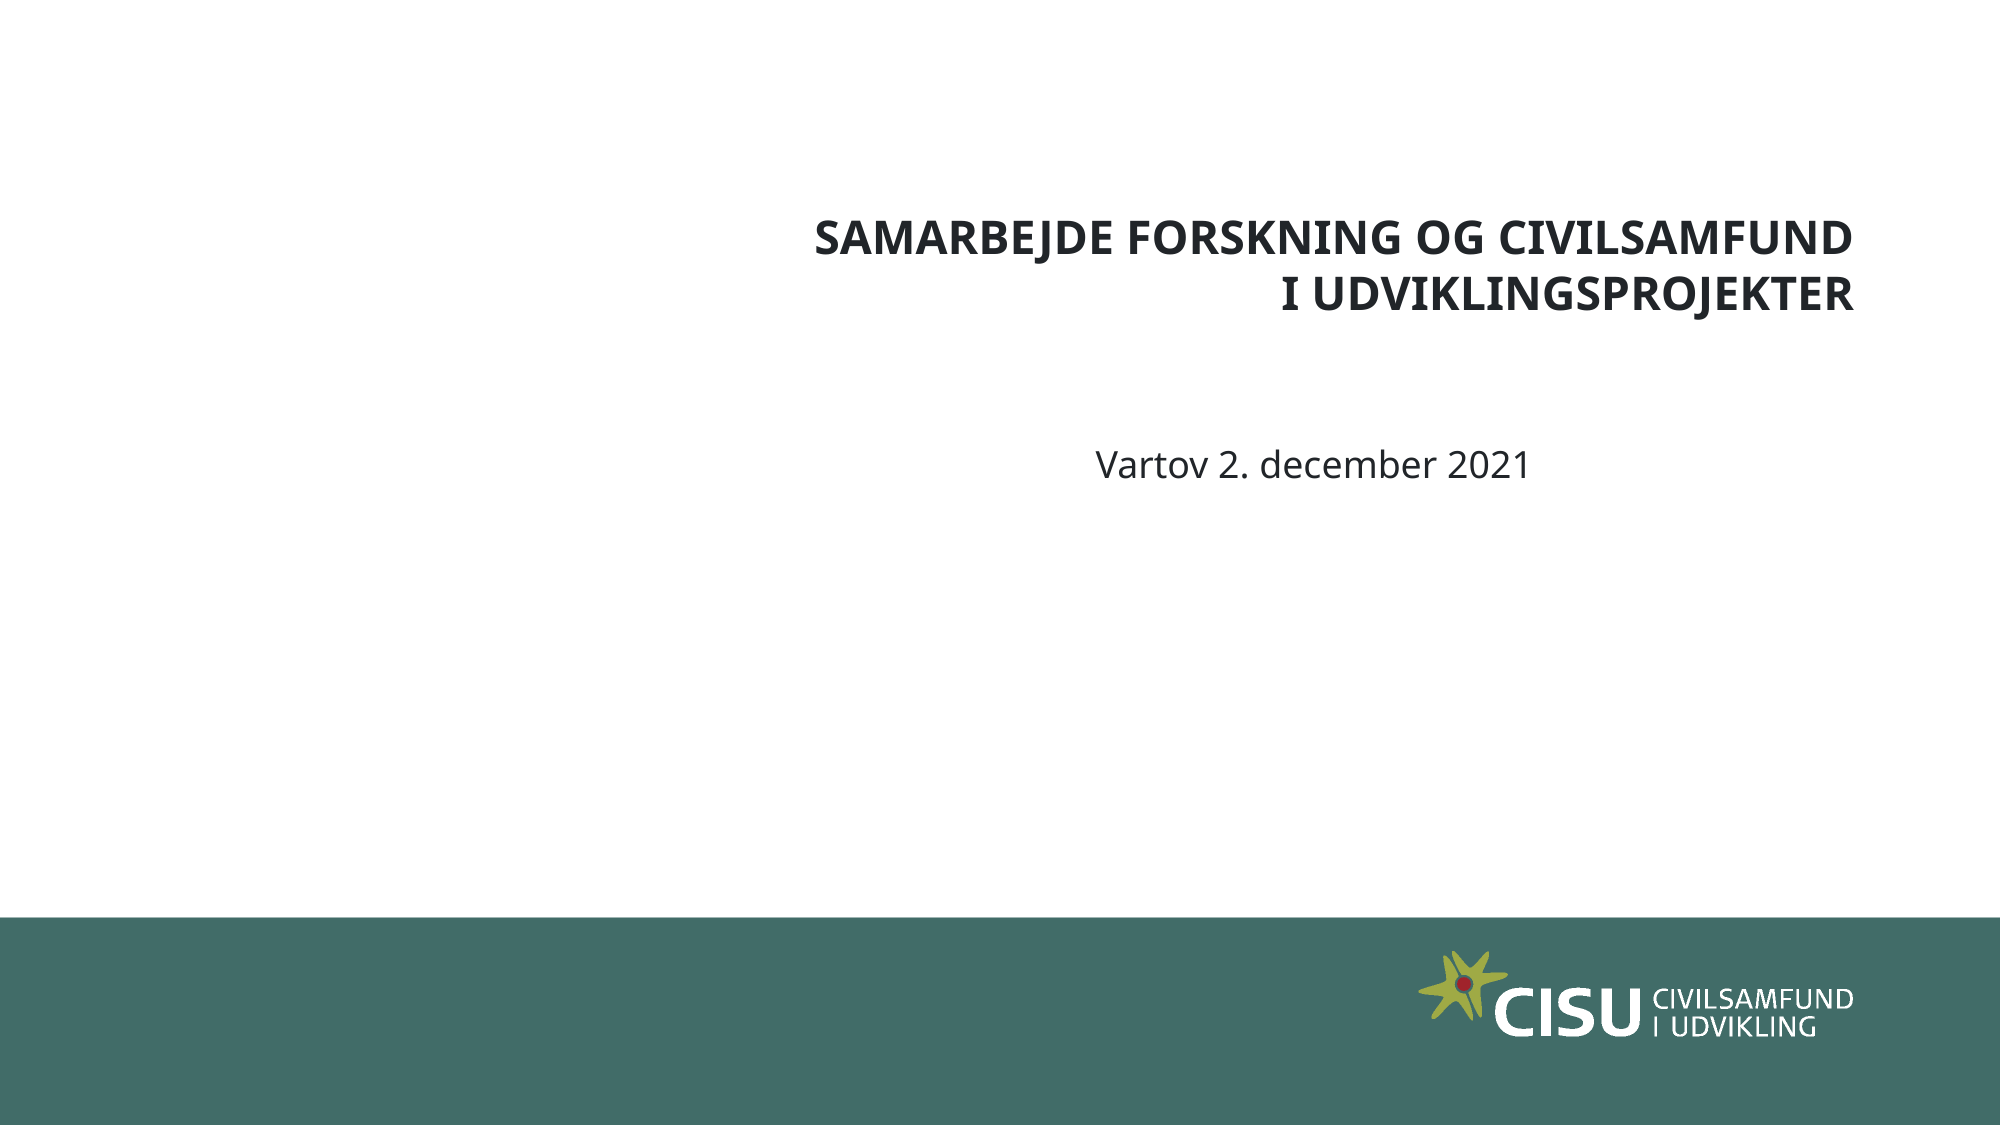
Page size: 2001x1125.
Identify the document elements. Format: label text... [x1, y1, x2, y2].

title Samarbejde forskning og civilsamfund i udviklingsprojekter [158, 148, 1855, 254]
picture [0, 0, 2000, 1125]
list Vartov 2. december 2021 [0, 254, 1987, 563]
